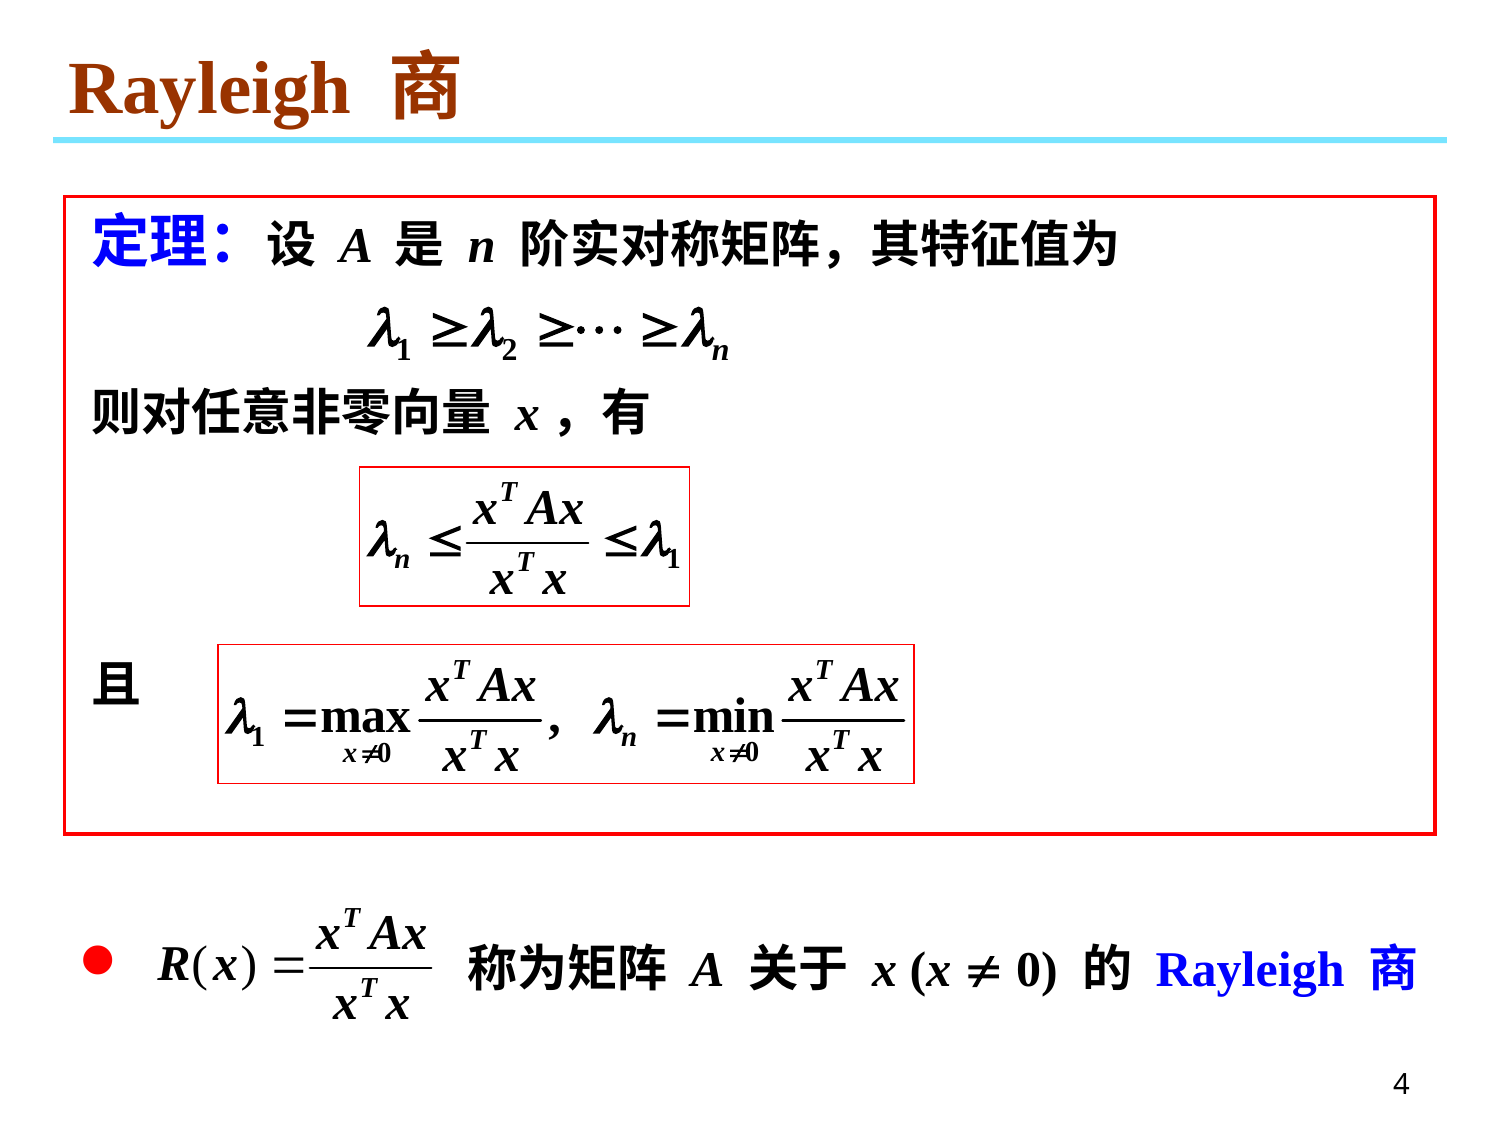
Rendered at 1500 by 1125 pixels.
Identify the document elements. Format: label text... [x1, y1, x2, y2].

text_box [147, 893, 443, 1031]
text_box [218, 645, 914, 783]
title Rayleigh 商 [53, 0, 964, 137]
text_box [360, 290, 741, 374]
slide_number 4 [1112, 1037, 1425, 1113]
text_box [64, 196, 1436, 835]
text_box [360, 467, 689, 606]
text_box 称为矩阵 A 关于 x (x  0) 的 Rayleigh 商 [64, 916, 147, 1004]
text_box 称为矩阵 A 关于 x (x  0) 的 Rayleigh 商 [443, 916, 1471, 1004]
